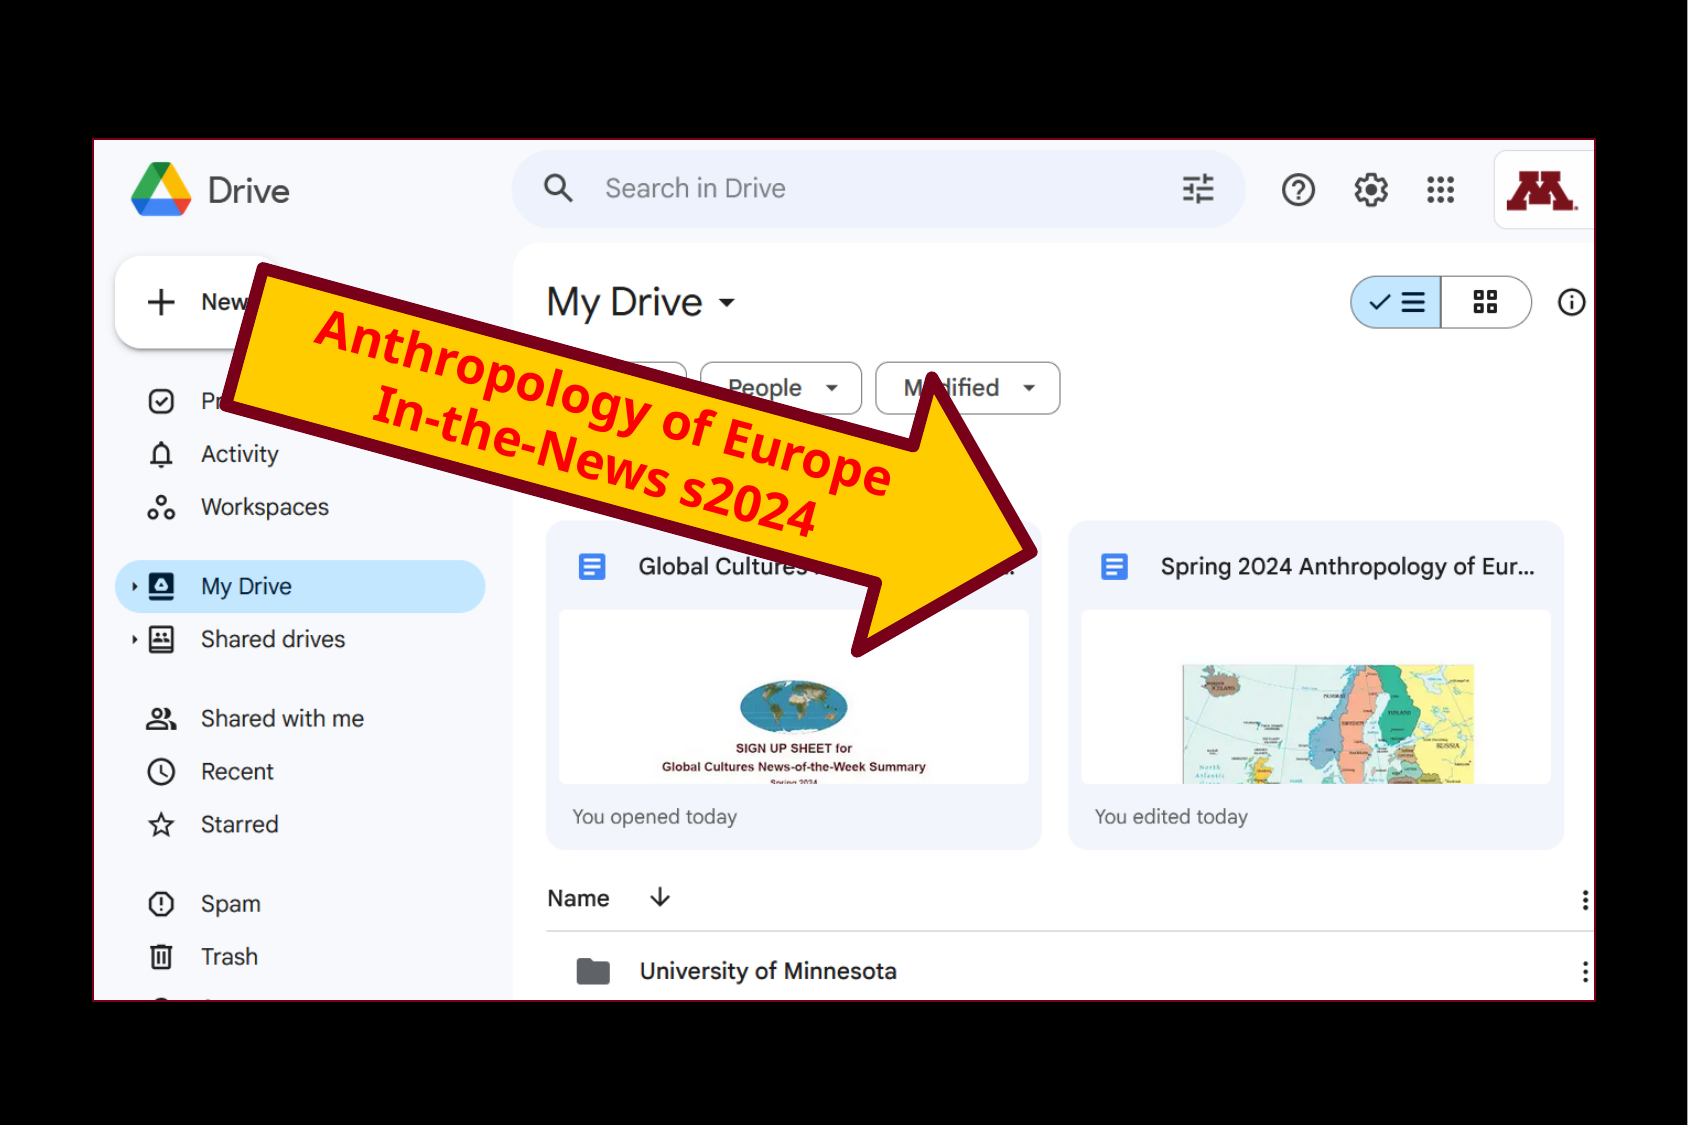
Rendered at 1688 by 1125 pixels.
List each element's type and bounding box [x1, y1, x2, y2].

picture [93, 139, 1594, 1001]
